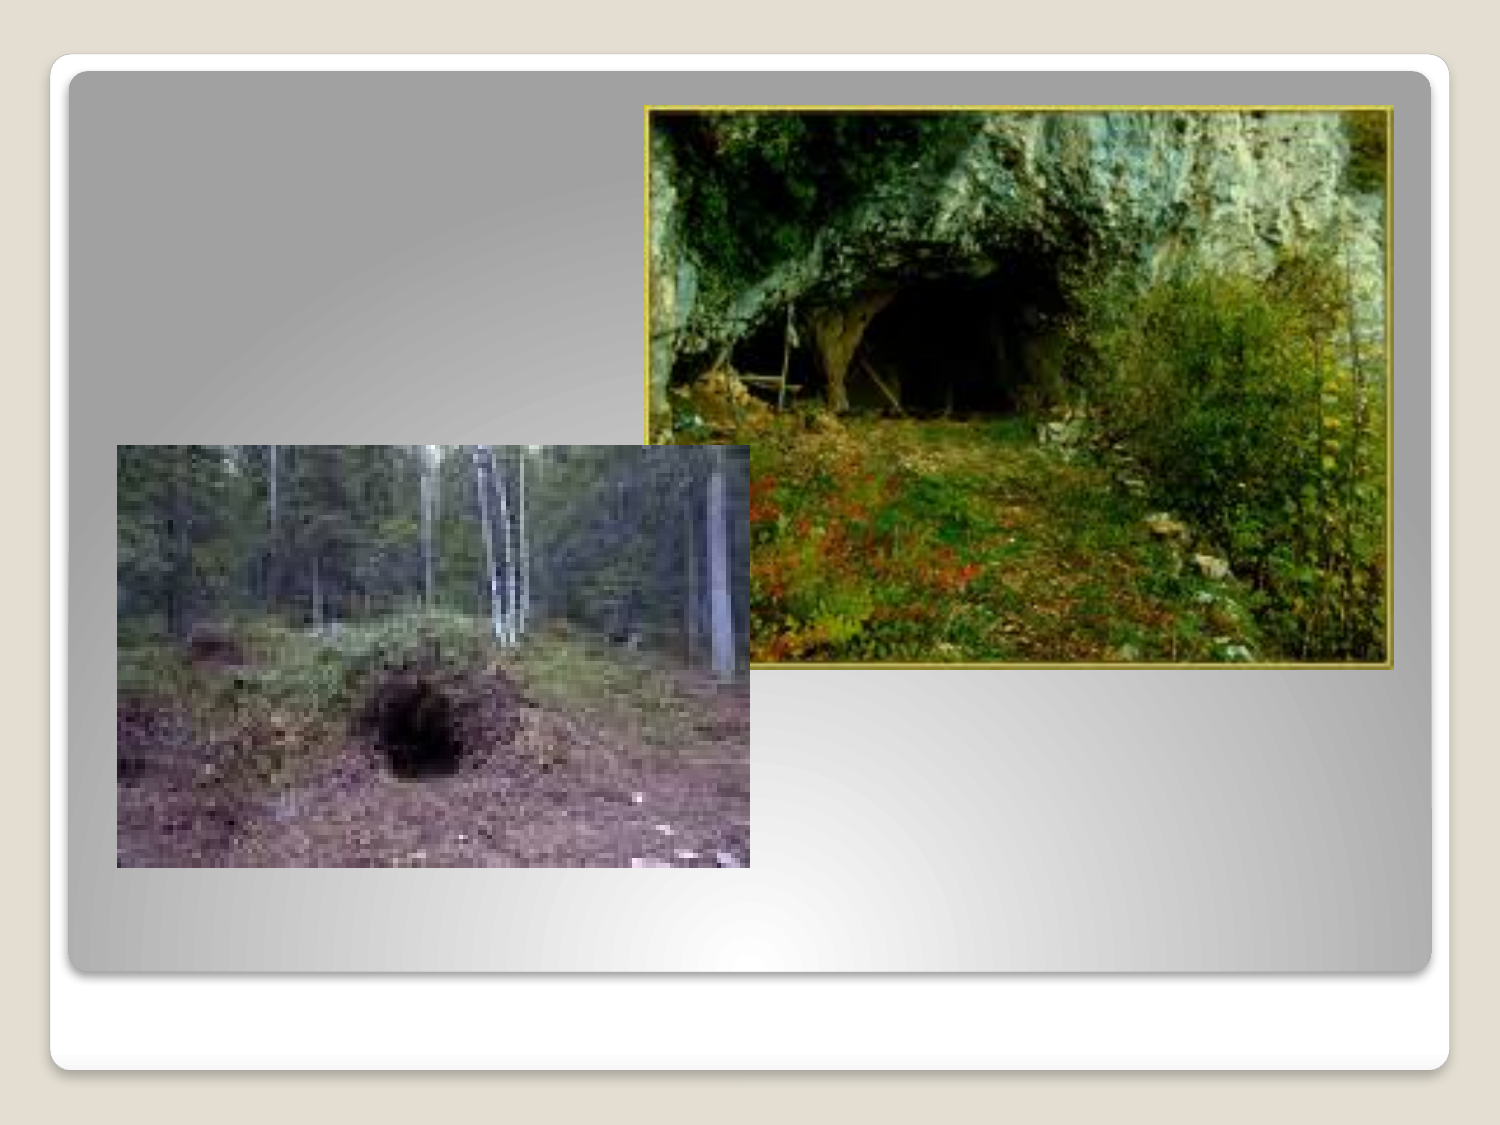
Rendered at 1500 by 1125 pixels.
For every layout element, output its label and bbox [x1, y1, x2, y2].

list [644, 105, 1395, 670]
list [116, 445, 751, 868]
